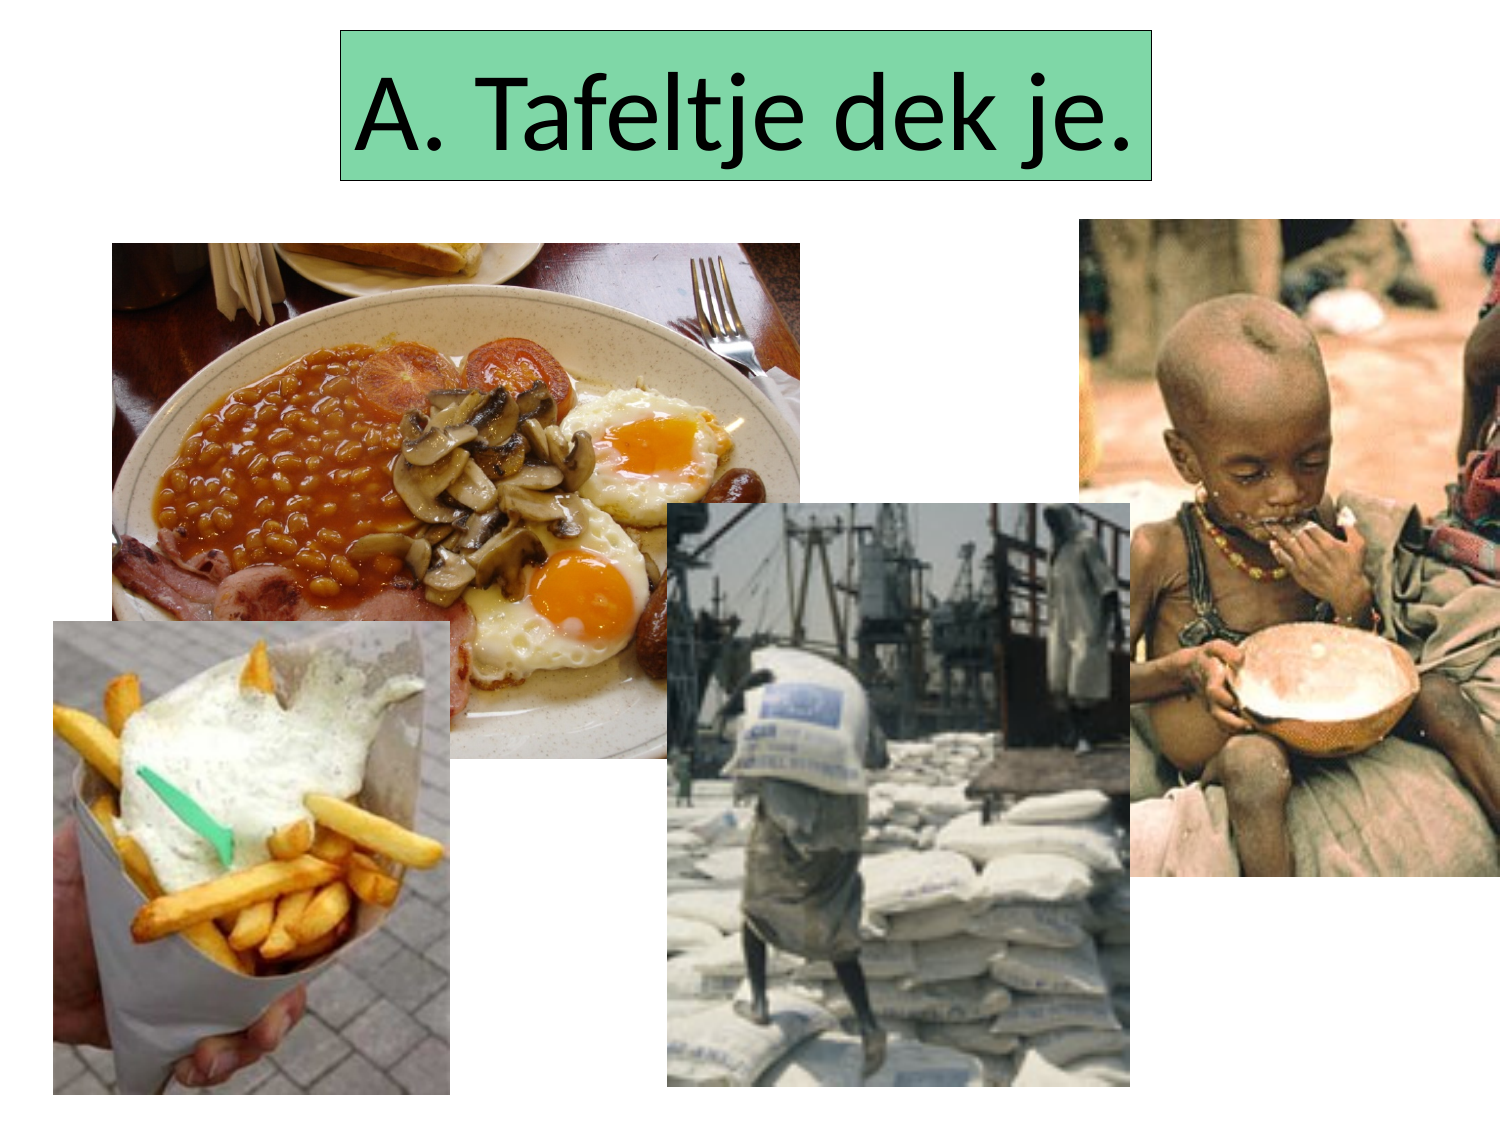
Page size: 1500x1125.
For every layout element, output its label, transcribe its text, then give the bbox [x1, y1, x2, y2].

text_box A. Tafeltje dek je. [340, 30, 1152, 181]
picture [52, 219, 1500, 1095]
